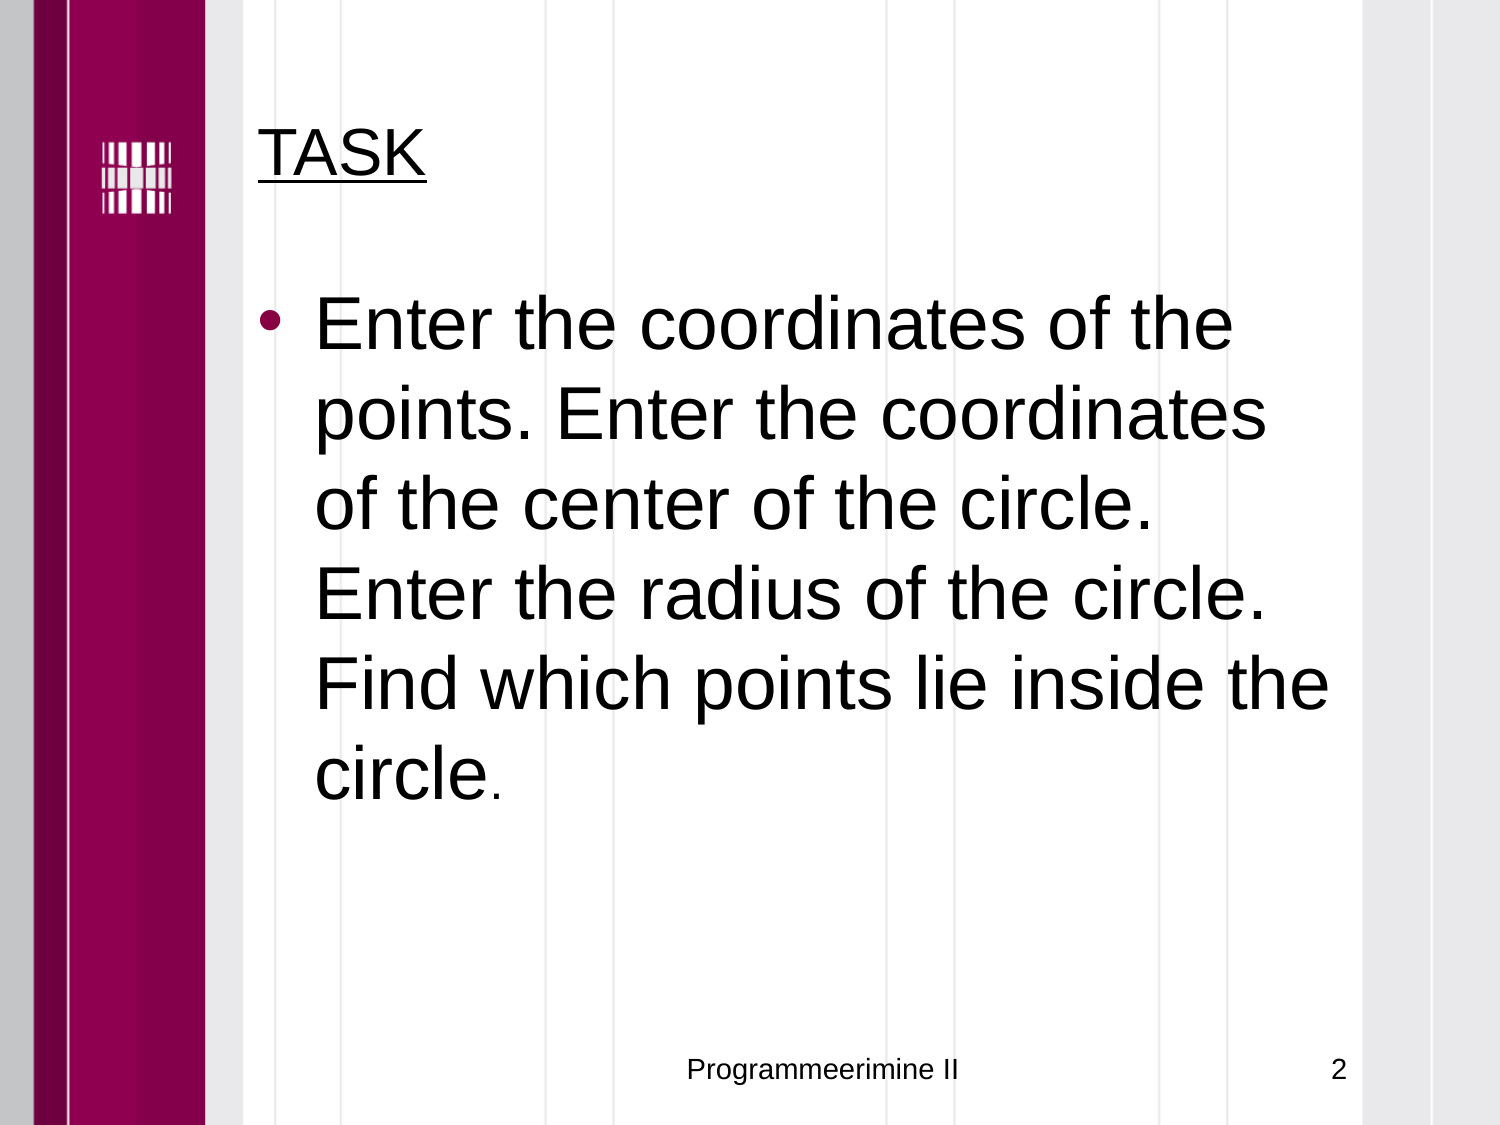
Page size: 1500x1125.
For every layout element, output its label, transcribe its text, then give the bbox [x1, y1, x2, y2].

picture [0, 0, 1500, 1125]
list Enter the coordinates of the points. Enter the coordinates of the center of the circle. Enter the radius of the circle. Find which points lie inside the circle. [242, 266, 1363, 1028]
slide_number 2 [1234, 1042, 1362, 1103]
footer Programmeerimine II [430, 1042, 1224, 1103]
title TASK [242, 54, 1360, 244]
